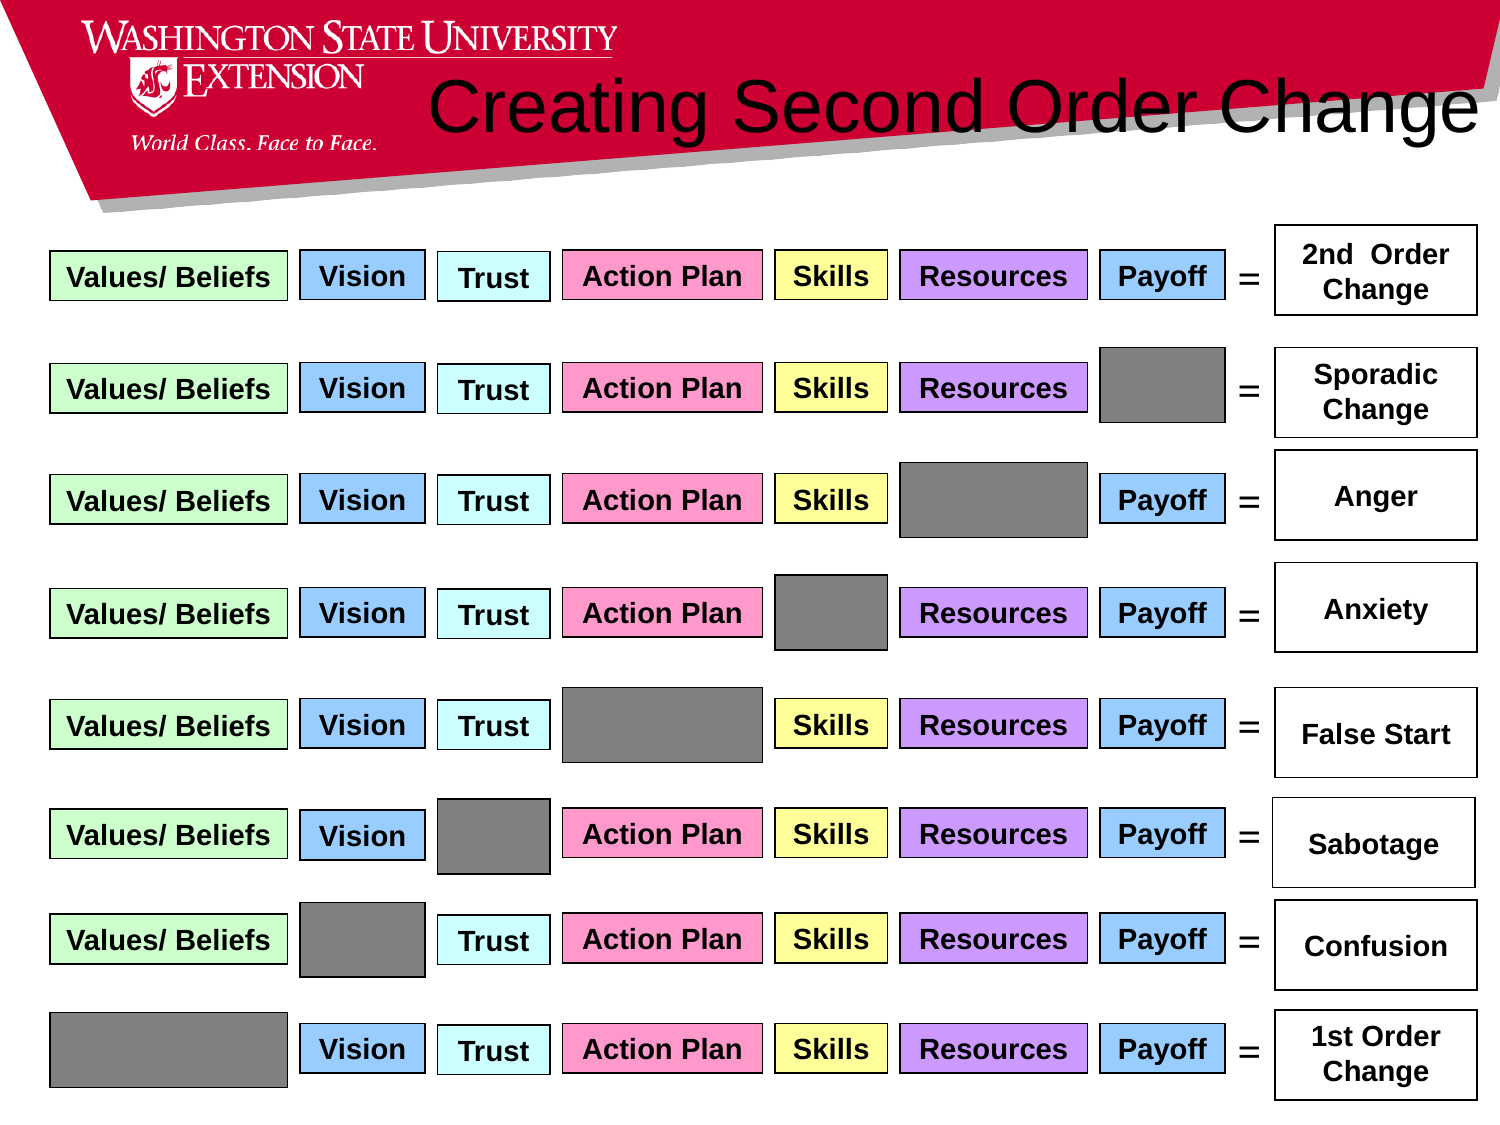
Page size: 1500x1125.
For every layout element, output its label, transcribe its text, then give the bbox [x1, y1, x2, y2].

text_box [0, 0, 1500, 201]
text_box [49, 587, 769, 641]
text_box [49, 1009, 1478, 1101]
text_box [49, 912, 294, 967]
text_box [49, 473, 894, 527]
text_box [899, 449, 1478, 541]
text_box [49, 249, 1262, 304]
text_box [562, 687, 1478, 778]
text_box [49, 362, 1094, 416]
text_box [49, 807, 432, 862]
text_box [299, 899, 1478, 991]
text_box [437, 797, 1476, 888]
text_box 2nd Order Change [1274, 224, 1478, 315]
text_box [774, 562, 1478, 653]
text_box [49, 698, 557, 752]
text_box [1099, 347, 1478, 438]
